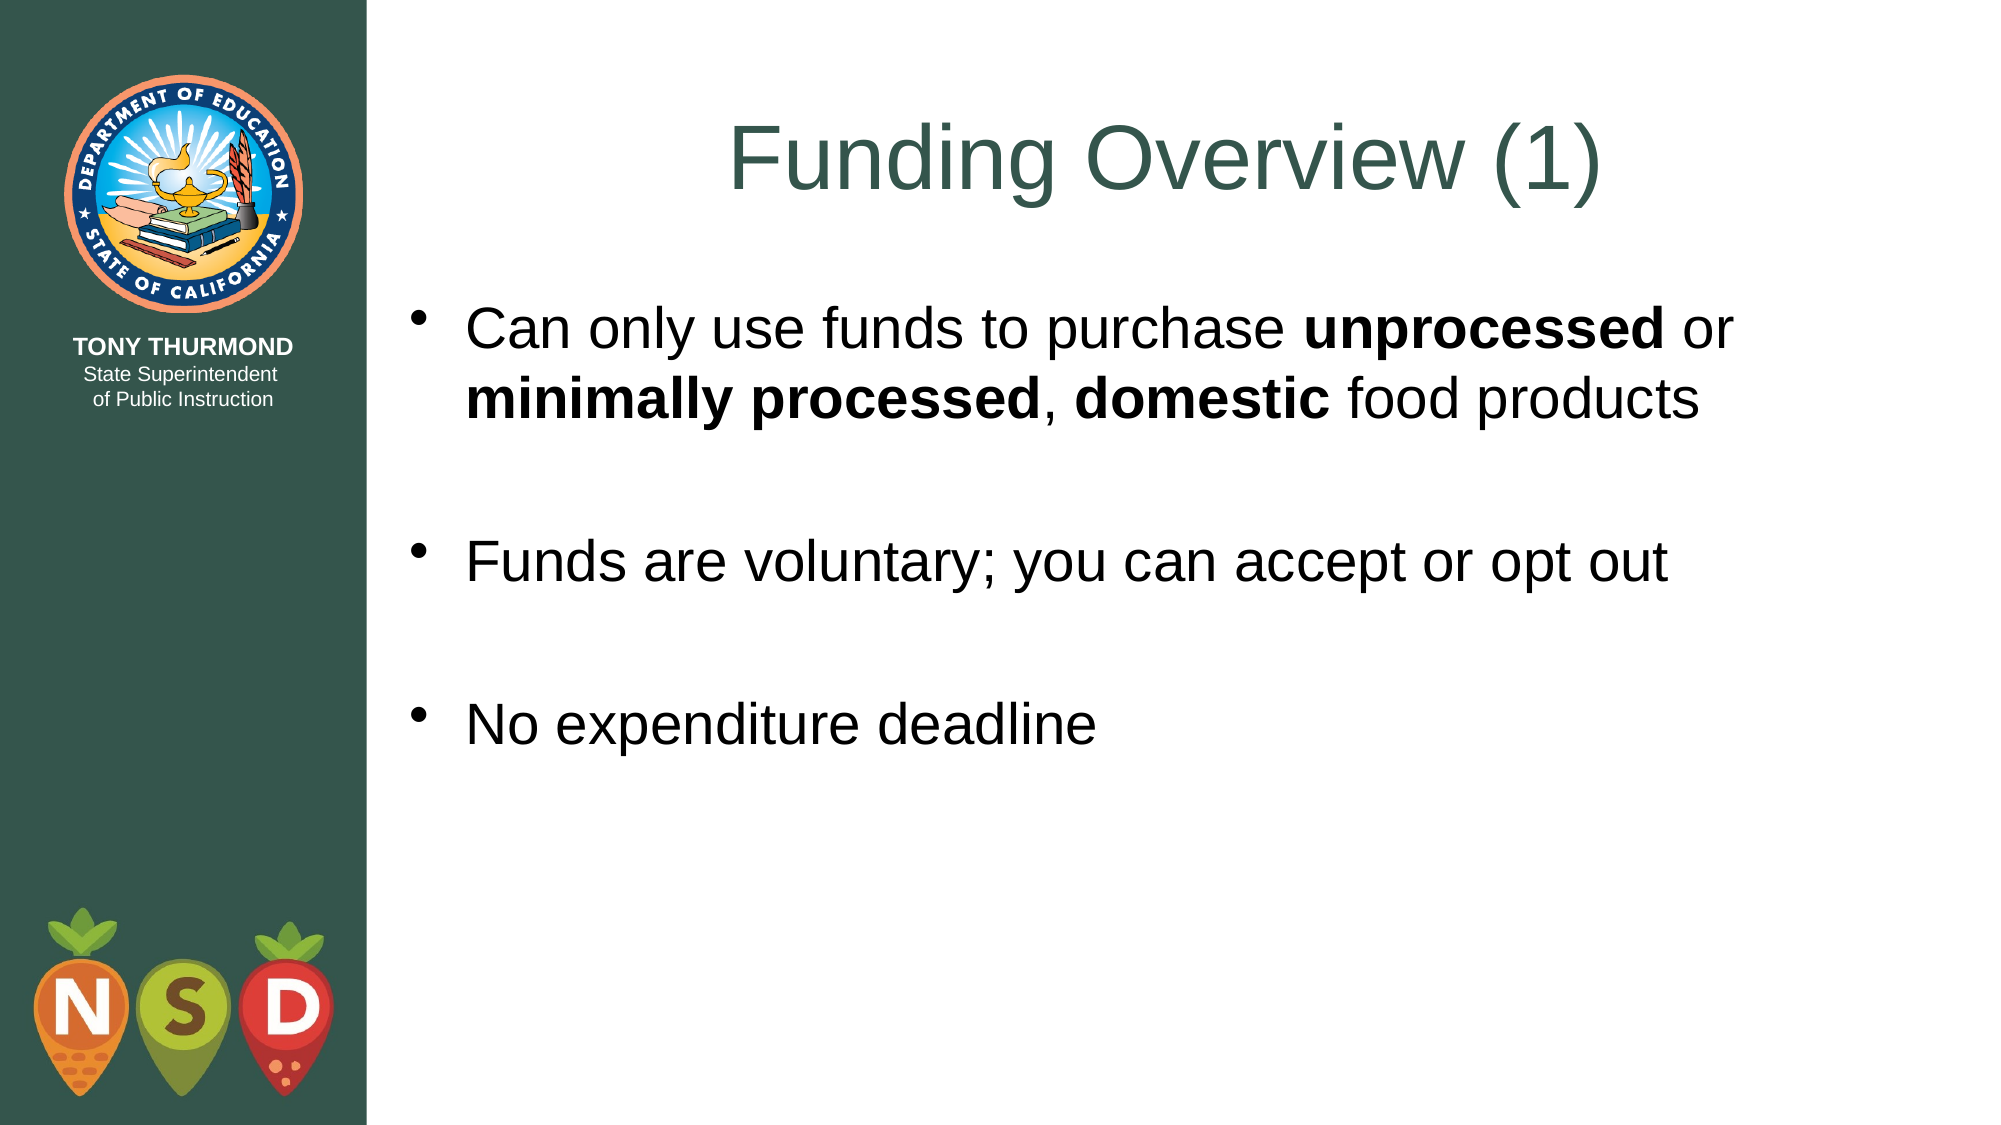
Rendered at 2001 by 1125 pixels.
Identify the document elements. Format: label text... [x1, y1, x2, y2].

picture [64, 74, 303, 313]
title Funding Overview (1) [416, 59, 1917, 248]
list Can only use funds to purchase unprocessed or minimally processed, domestic food products Funds are voluntary; you can accept or opt out No expenditure deadline [394, 282, 1939, 1002]
picture [13, 892, 354, 1108]
